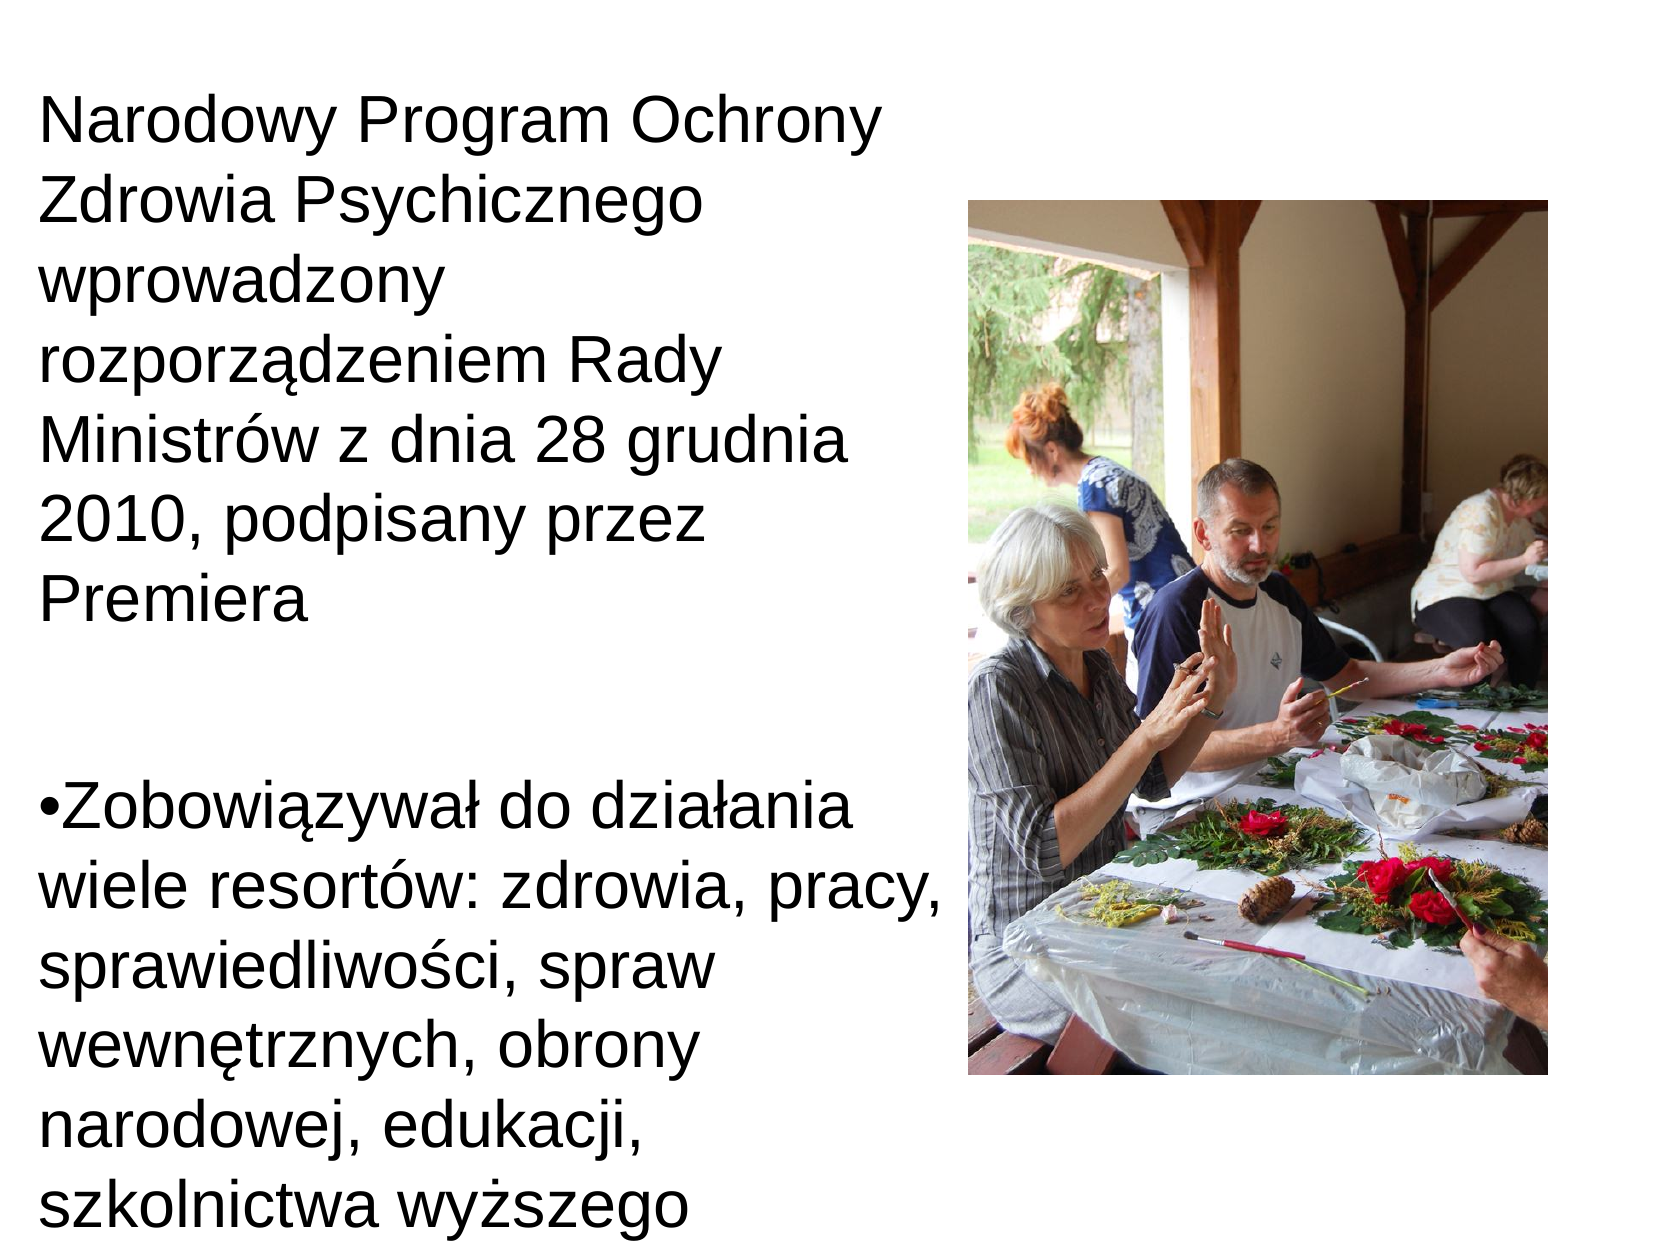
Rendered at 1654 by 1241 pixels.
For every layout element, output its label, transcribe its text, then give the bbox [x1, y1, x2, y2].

picture [968, 200, 1548, 1075]
text_box Narodowy Program Ochrony Zdrowia Psychicznego wprowadzony rozporządzeniem Rady Ministrów z dnia 28 grudnia 2010, podpisany przez Premiera •Zobowiązywał do działania wiele resortów: zdrowia, pracy, sprawiedliwości, spraw wewnętrznych, obrony narodowej, edukacji, szkolnictwa wyższego [23, 68, 981, 1182]
